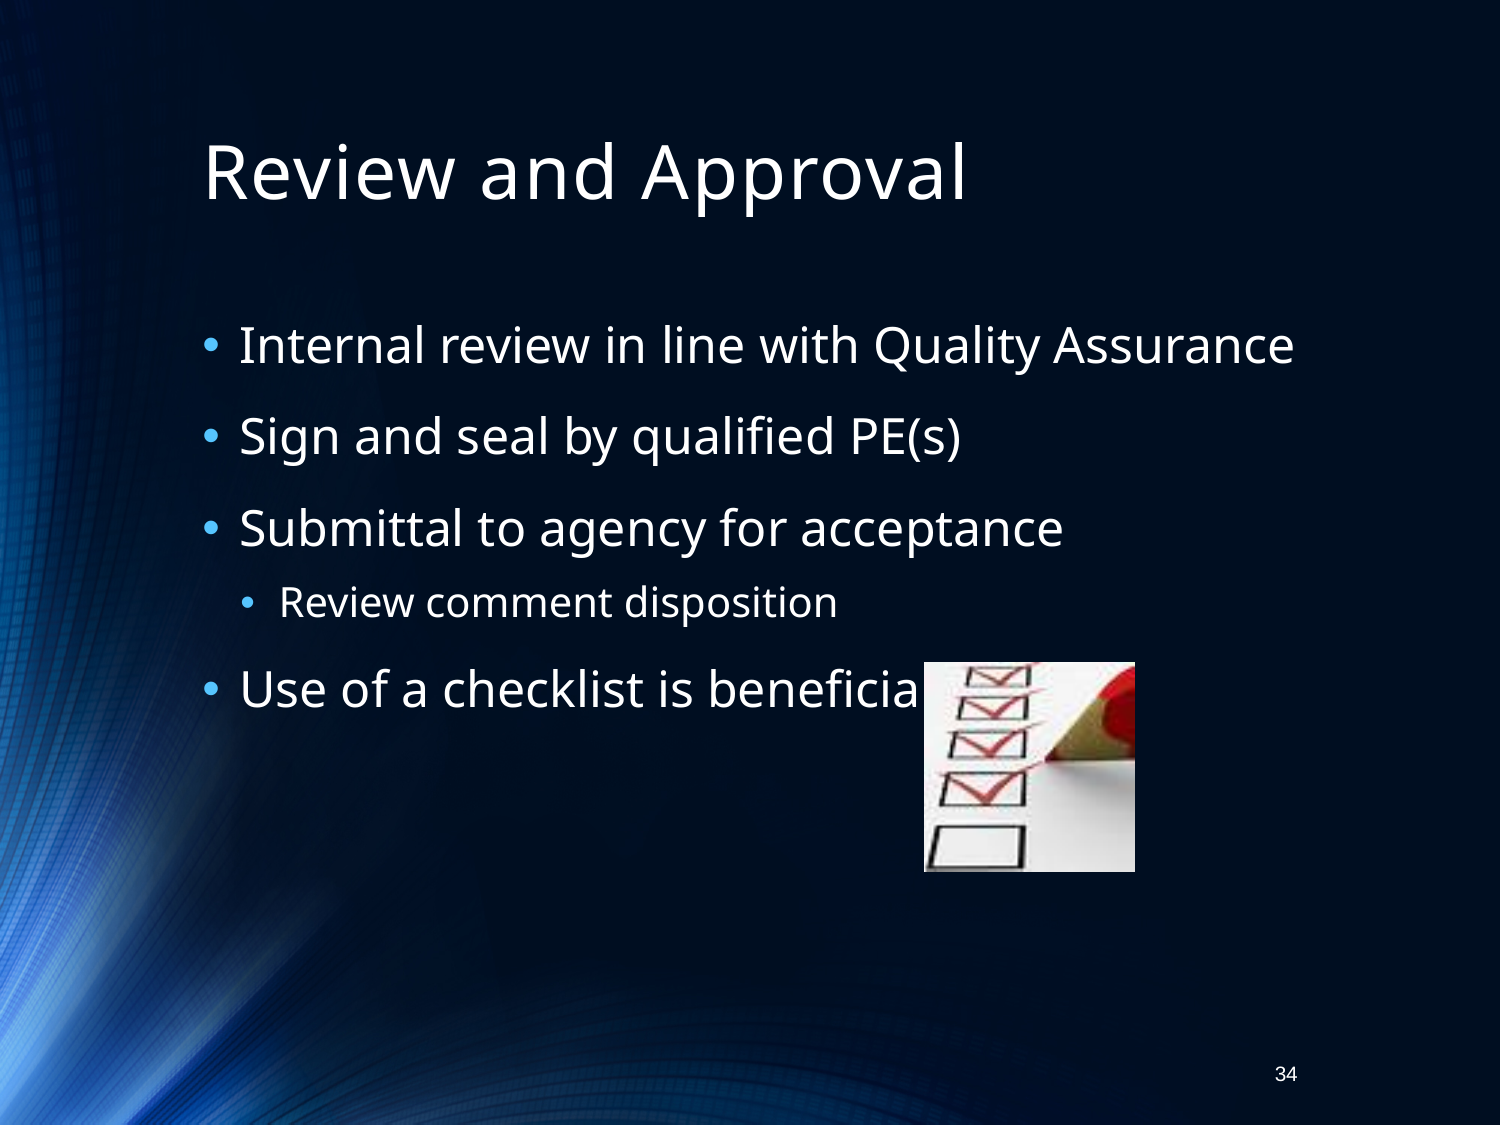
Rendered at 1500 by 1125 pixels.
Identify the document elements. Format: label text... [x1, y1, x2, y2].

picture [0, 0, 1500, 1125]
title Review and Approval [187, 62, 1313, 288]
slide_number 34 [1209, 1050, 1313, 1096]
list Internal review in line with Quality Assurance Sign and seal by qualified PE(s) Submittal to agency for acceptance Review comment disposition Use of a checklist is beneficial [187, 312, 1312, 988]
